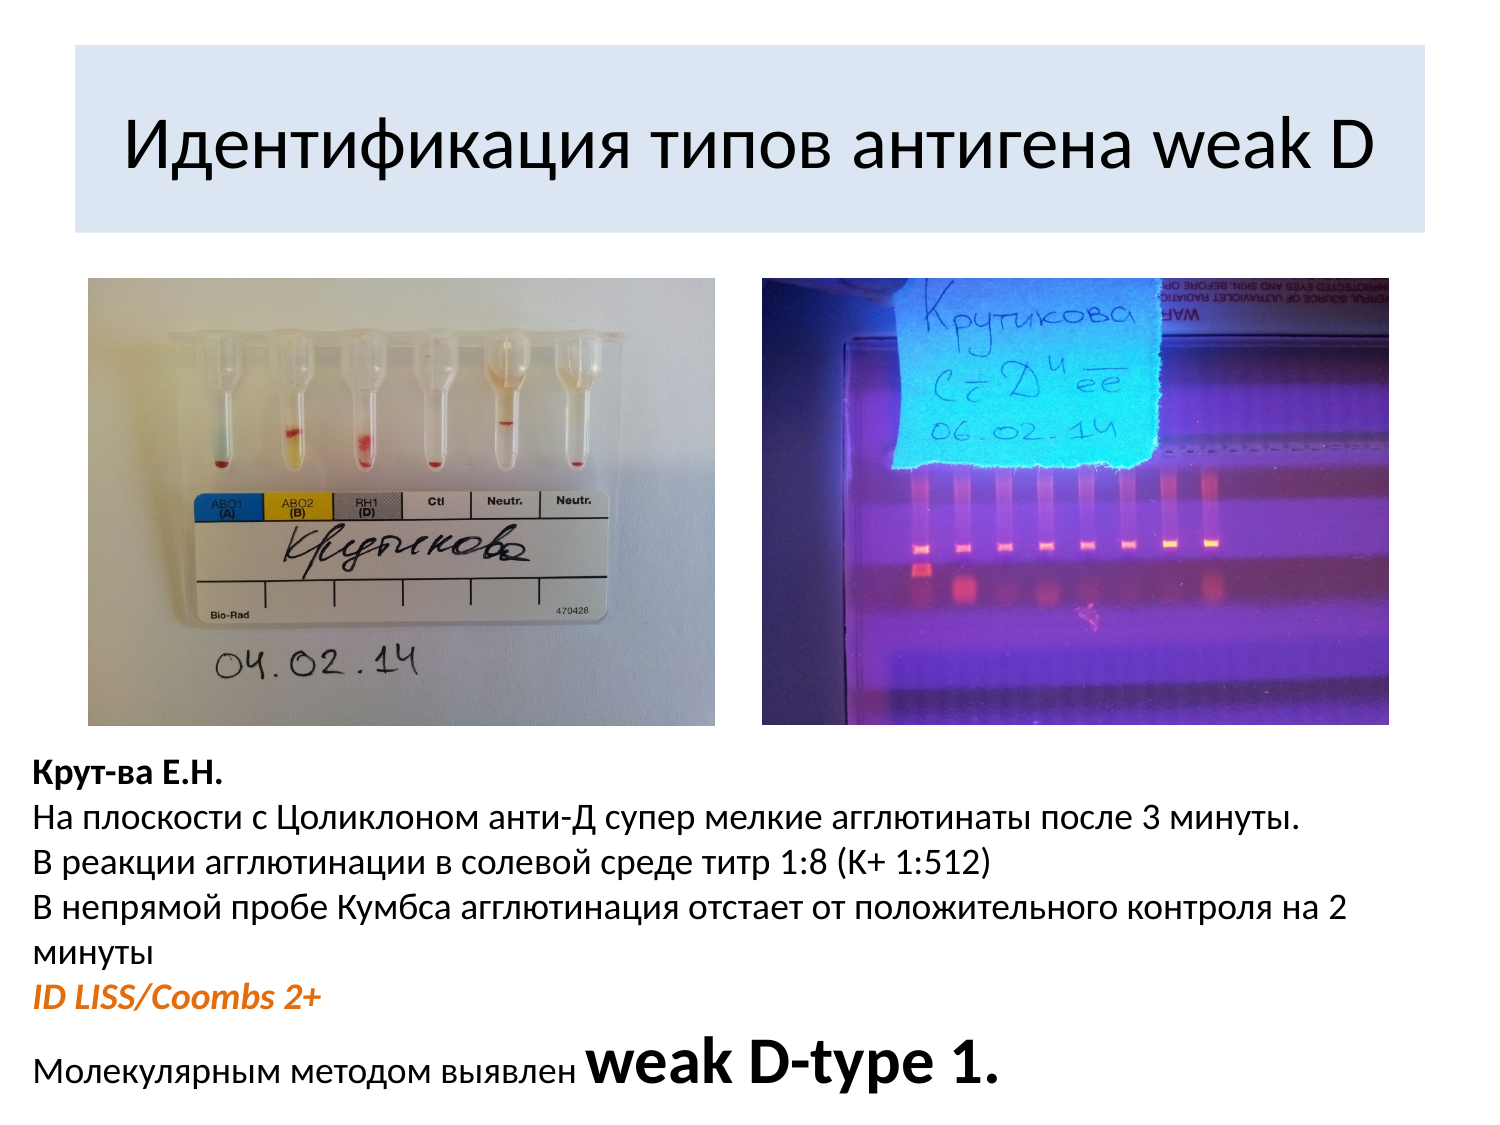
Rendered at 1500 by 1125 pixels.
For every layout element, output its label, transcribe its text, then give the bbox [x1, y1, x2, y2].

picture [88, 278, 715, 726]
title Идентификация типов антигена weak D [75, 45, 1425, 233]
text_box Крут-ва Е.Н. На плоскости с Цоликлоном анти-Д супер мелкие агглютинаты после 3 минуты. В реакции агглютинации в солевой среде титр 1:8 (K+ 1:512) В непрямой пробе Кумбса агглютинация отстает от положительного контроля на 2 минуты ID LISS/Coombs 2+ Молекулярным методом выявлен weak D-type 1. [17, 739, 1471, 1105]
picture [762, 278, 1390, 725]
